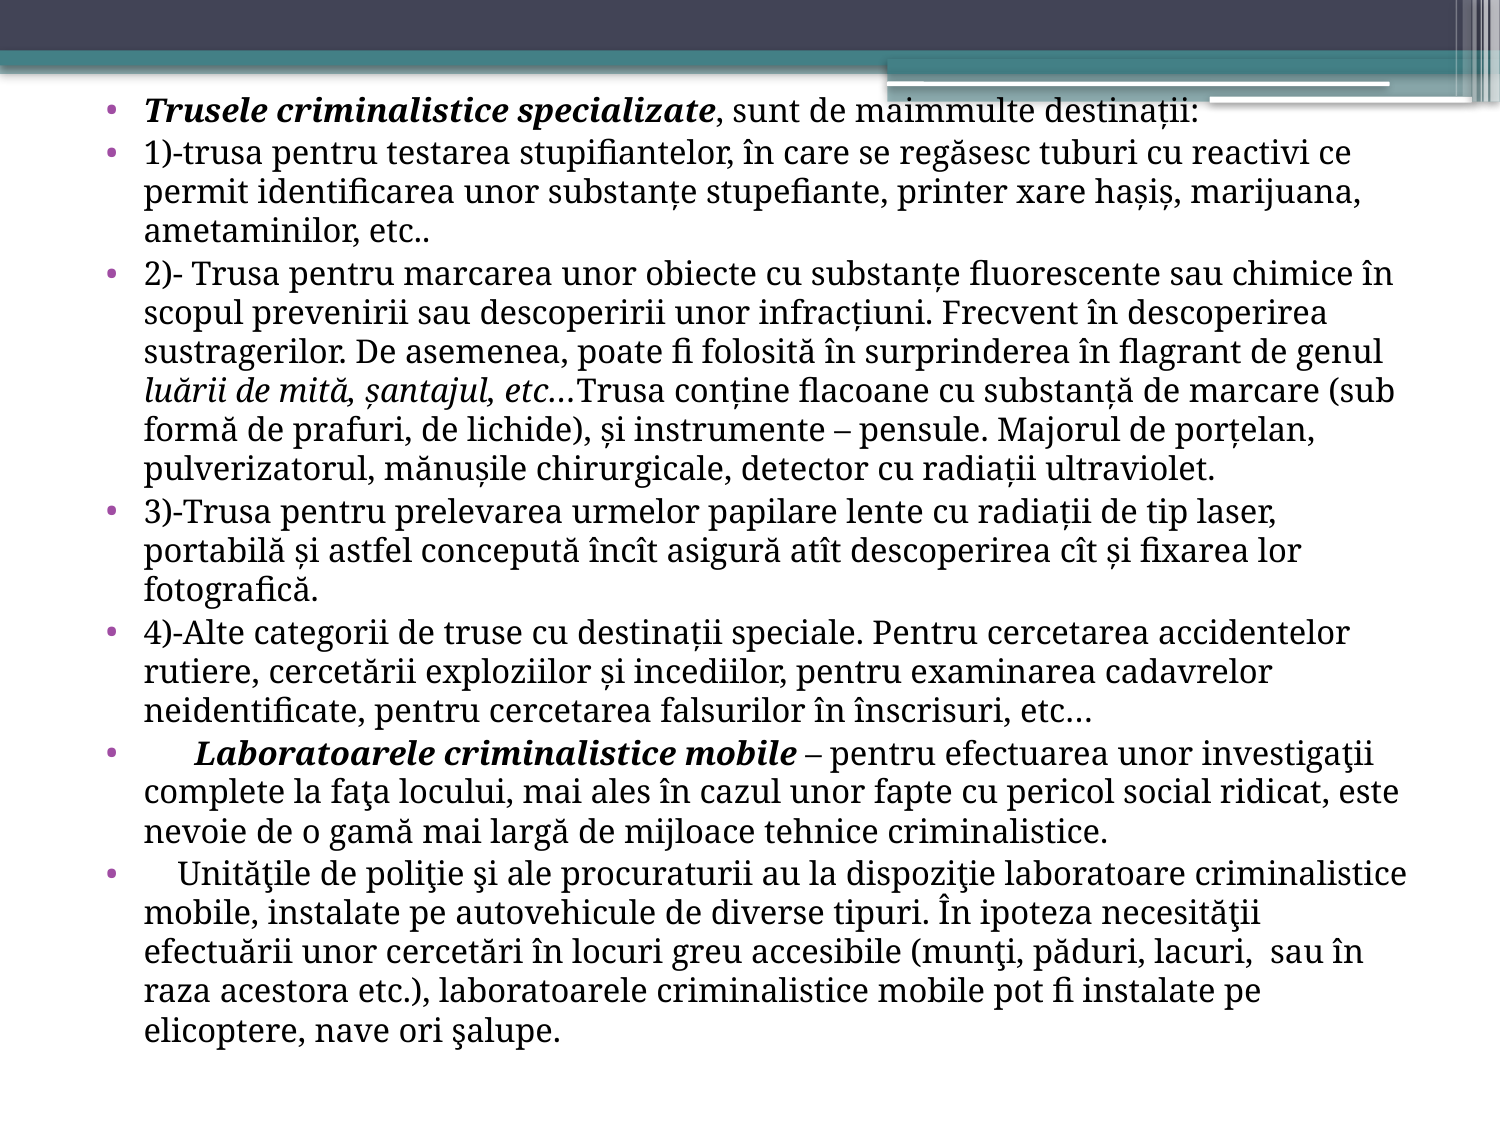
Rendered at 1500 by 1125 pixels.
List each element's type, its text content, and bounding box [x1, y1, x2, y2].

list Trusele criminalistice specializate, sunt de maimmulte destinații: 1)-trusa pentru testarea stupifiantelor, în care se regăsesc tuburi cu reactivi ce permit identificarea unor substanțe stupefiante, printer xare hașiș, marijuana, ametaminilor, etc.. 2)- Trusa pentru marcarea unor obiecte cu substanțe fluorescente sau chimice în scopul prevenirii sau descoperirii unor infracțiuni. Frecvent în descoperirea sustragerilor. De asemenea, poate fi folosită în surprinderea în flagrant de genul luării de mită, șantajul, etc…Trusa conține flacoane cu substanță de marcare (sub formă de prafuri, de lichide), și instrumente – pensule. Majorul de porțelan, pulverizatorul, mănușile chirurgicale, detector cu radiații ultraviolet. 3)-Trusa pentru prelevarea urmelor papilare lente cu radiații de tip laser, portabilă și astfel concepută încît asigură atît descoperirea cît și fixarea lor fotografică. 4)-Alte categorii de truse cu destinații speciale. Pentru cercetarea accidentelor rutiere, cercetării exploziilor și incediilor, pentru examinarea cadavrelor neidentificate, pentru cercetarea falsurilor în înscrisuri, etc… Laboratoarele criminalistice mobile – pentru efectuarea unor investigaţii complete la faţa locului, mai ales în cazul unor fapte cu pericol social ridicat, este nevoie de o gamă mai largă de mijloace tehnice criminalistice. Unităţile de poliţie şi ale procuraturii au la dispoziţie laboratoare criminalistice mobile, instalate pe autovehicule de diverse tipuri. În ipoteza necesităţii efectuării unor cercetări în locuri greu accesibile (munţi, păduri, lacuri, sau în raza acestora etc.), laboratoarele criminalistice mobile pot fi instalate pe elicoptere, nave ori şalupe. [75, 82, 1425, 1079]
